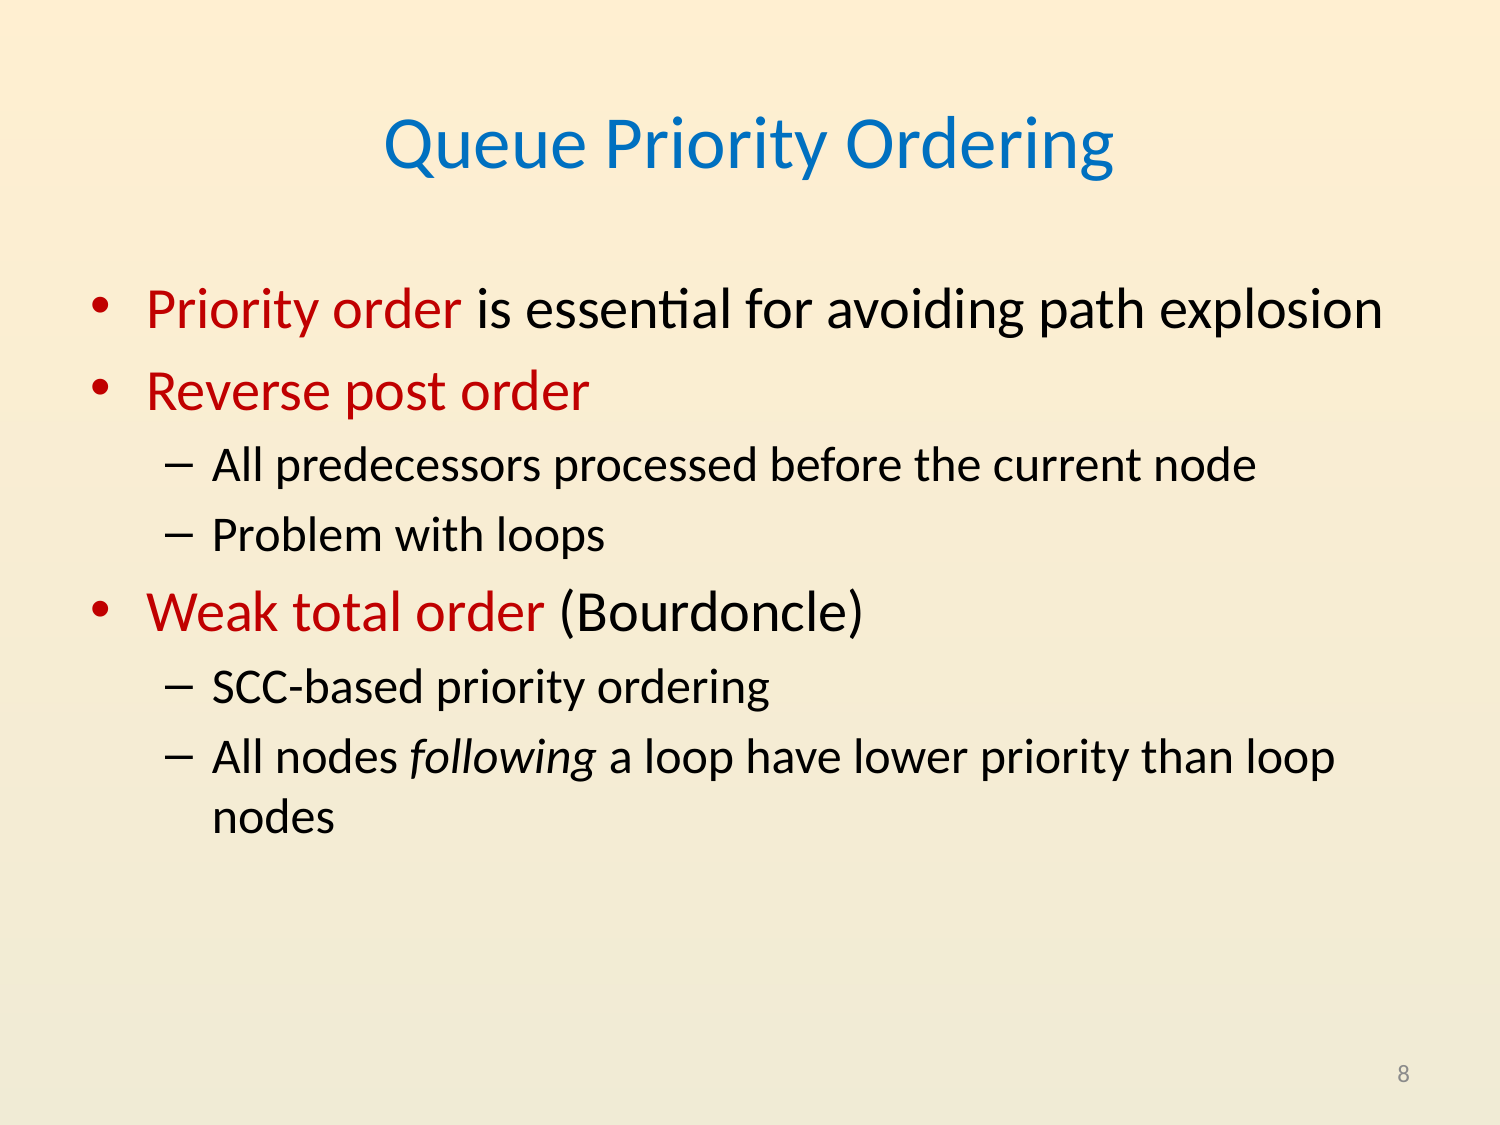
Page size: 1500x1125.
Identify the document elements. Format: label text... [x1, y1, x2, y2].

list Priority order is essential for avoiding path explosion Reverse post order All predecessors processed before the current node Problem with loops Weak total order (Bourdoncle) SCC-based priority ordering All nodes following a loop have lower priority than loop nodes [75, 262, 1425, 1005]
title Queue Priority Ordering [75, 45, 1425, 233]
slide_number 8 [1074, 1042, 1425, 1103]
